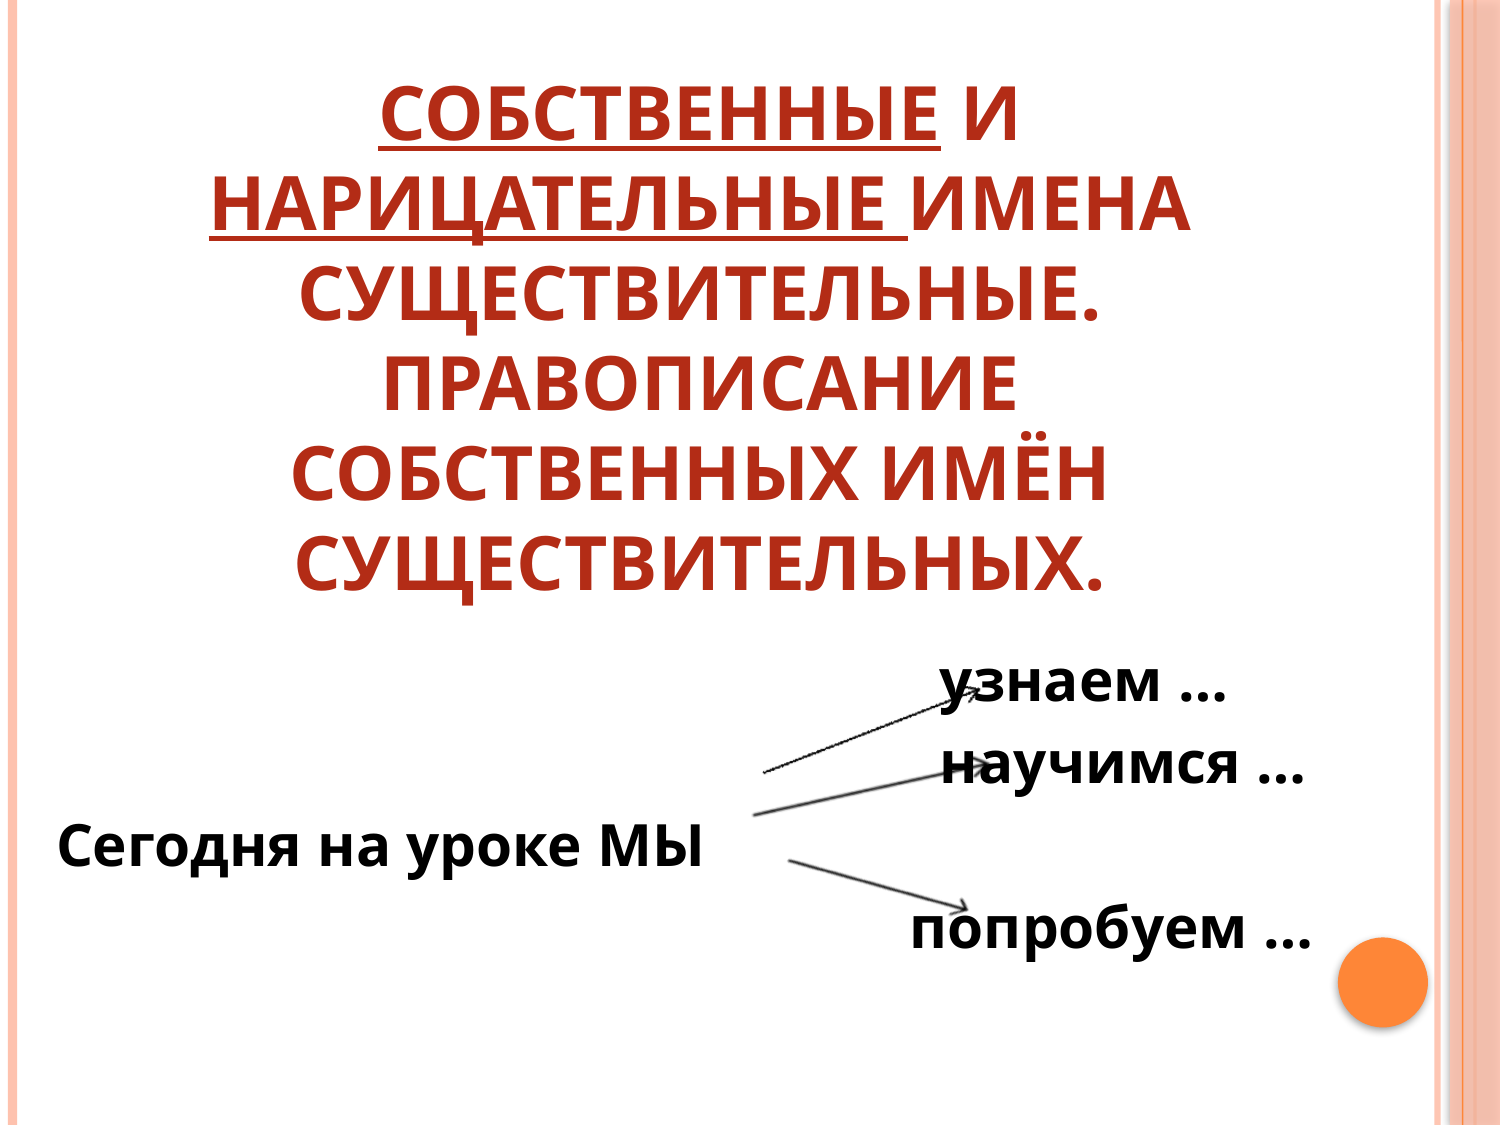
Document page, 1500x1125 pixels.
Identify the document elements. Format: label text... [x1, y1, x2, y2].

title Собственные и нарицательные имена существительные. Правописание собственных имён существительных. [88, 211, 1312, 563]
list узнаем … научимся … Сегодня на уроке МЫ попробуем … [41, 563, 1424, 1125]
picture [721, 629, 1048, 1043]
